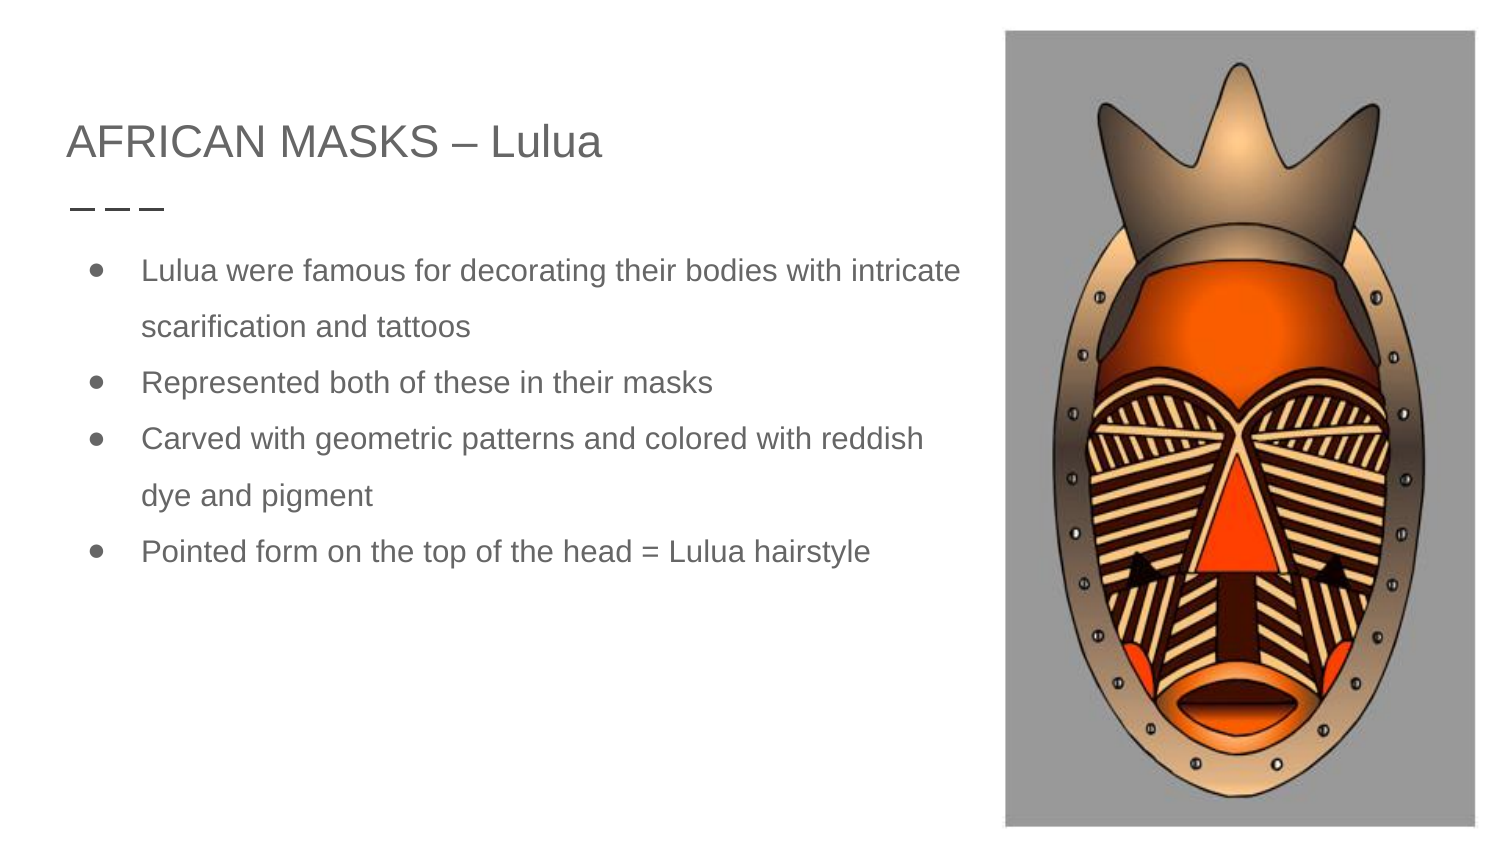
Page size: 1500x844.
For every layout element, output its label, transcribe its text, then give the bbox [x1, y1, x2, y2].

text_box Lulua were famous for decorating their bodies with intricate scarification and tattoos Represented both of these in their masks Carved with geometric patterns and colored with reddish dye and pigment Pointed form on the top of the head = Lulua hairstyle [51, 216, 985, 736]
title AFRICAN MASKS – Lulua [51, 61, 985, 182]
picture [990, 14, 1491, 844]
